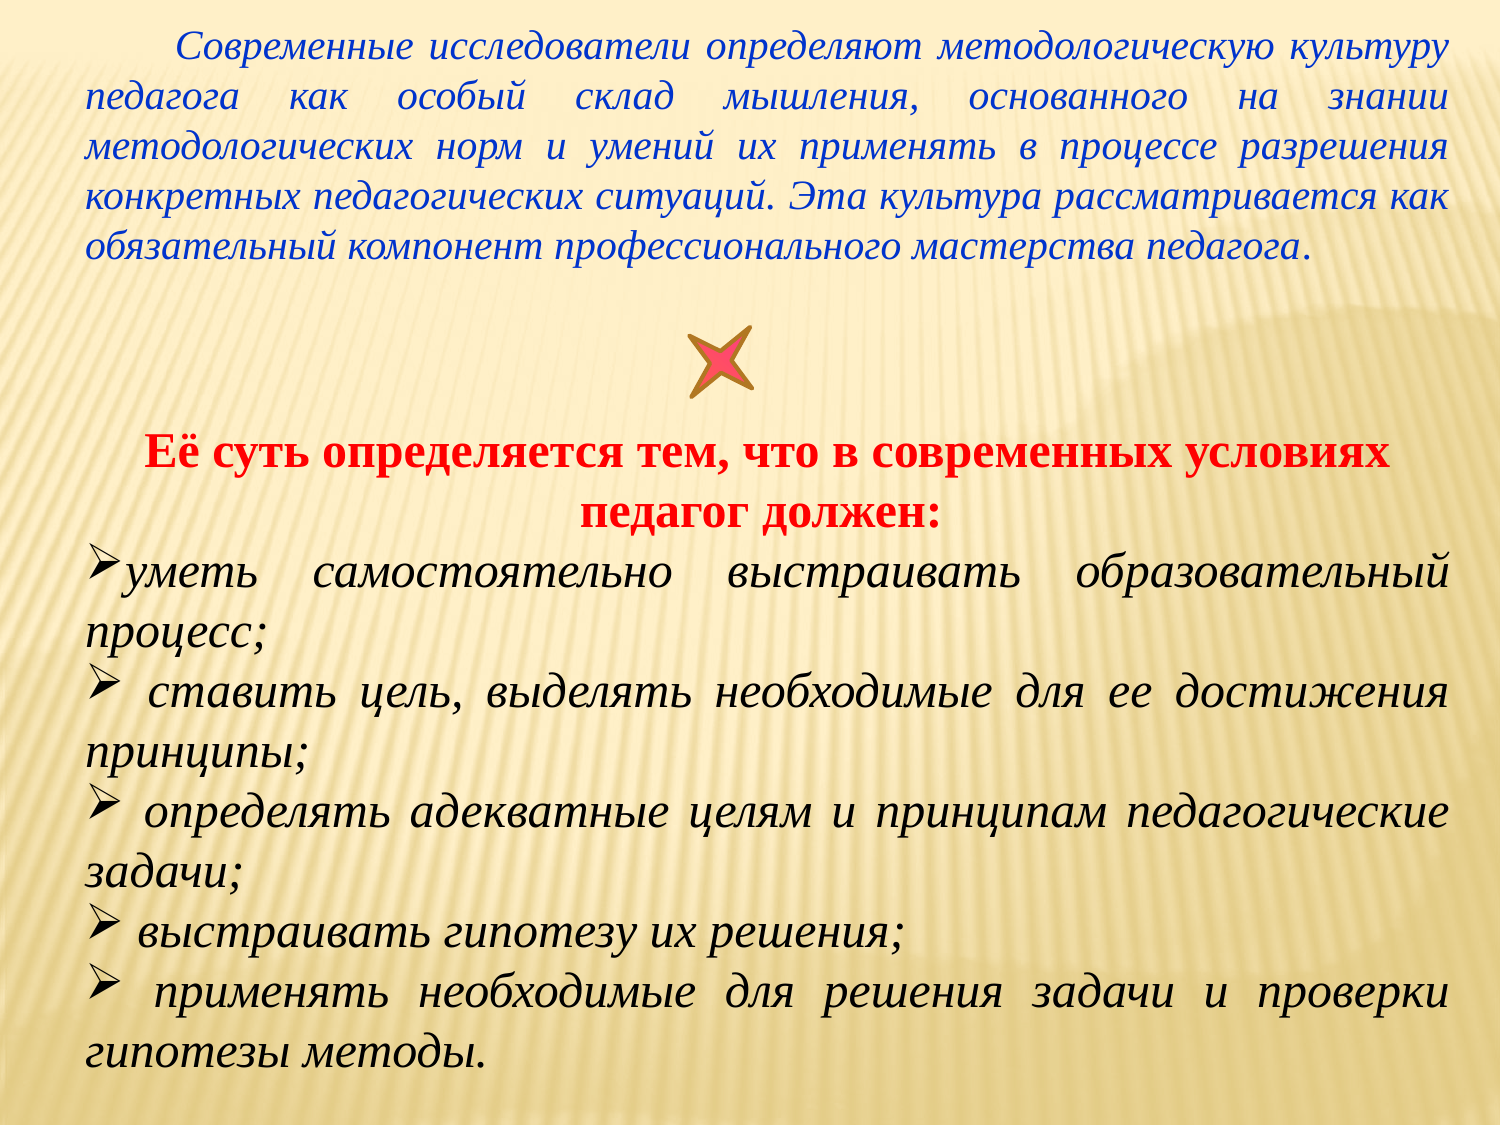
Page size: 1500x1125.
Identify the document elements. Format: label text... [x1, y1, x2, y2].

text_box Современные исследователи определяют методологическую культуру педагога как особый склад мышления, основанного на знании методологических норм и умений их применять в процессе разрешения конкретных педагогических ситуаций. Эта культура рассматривается как обязательный компонент профессионального мастерства педагога. Её суть определяется тем, что в современных условиях педагог должен: уметь самостоятельно выстраивать образовательный процесс; ставить цель, выделять необходимые для ее достижения принципы; определять адекватные целям и принципам педагогические задачи; выстраивать гипотезу их решения; применять необходимые для решения задачи и проверки гипотезы методы. [70, 10, 1465, 1086]
text_box [687, 325, 754, 399]
